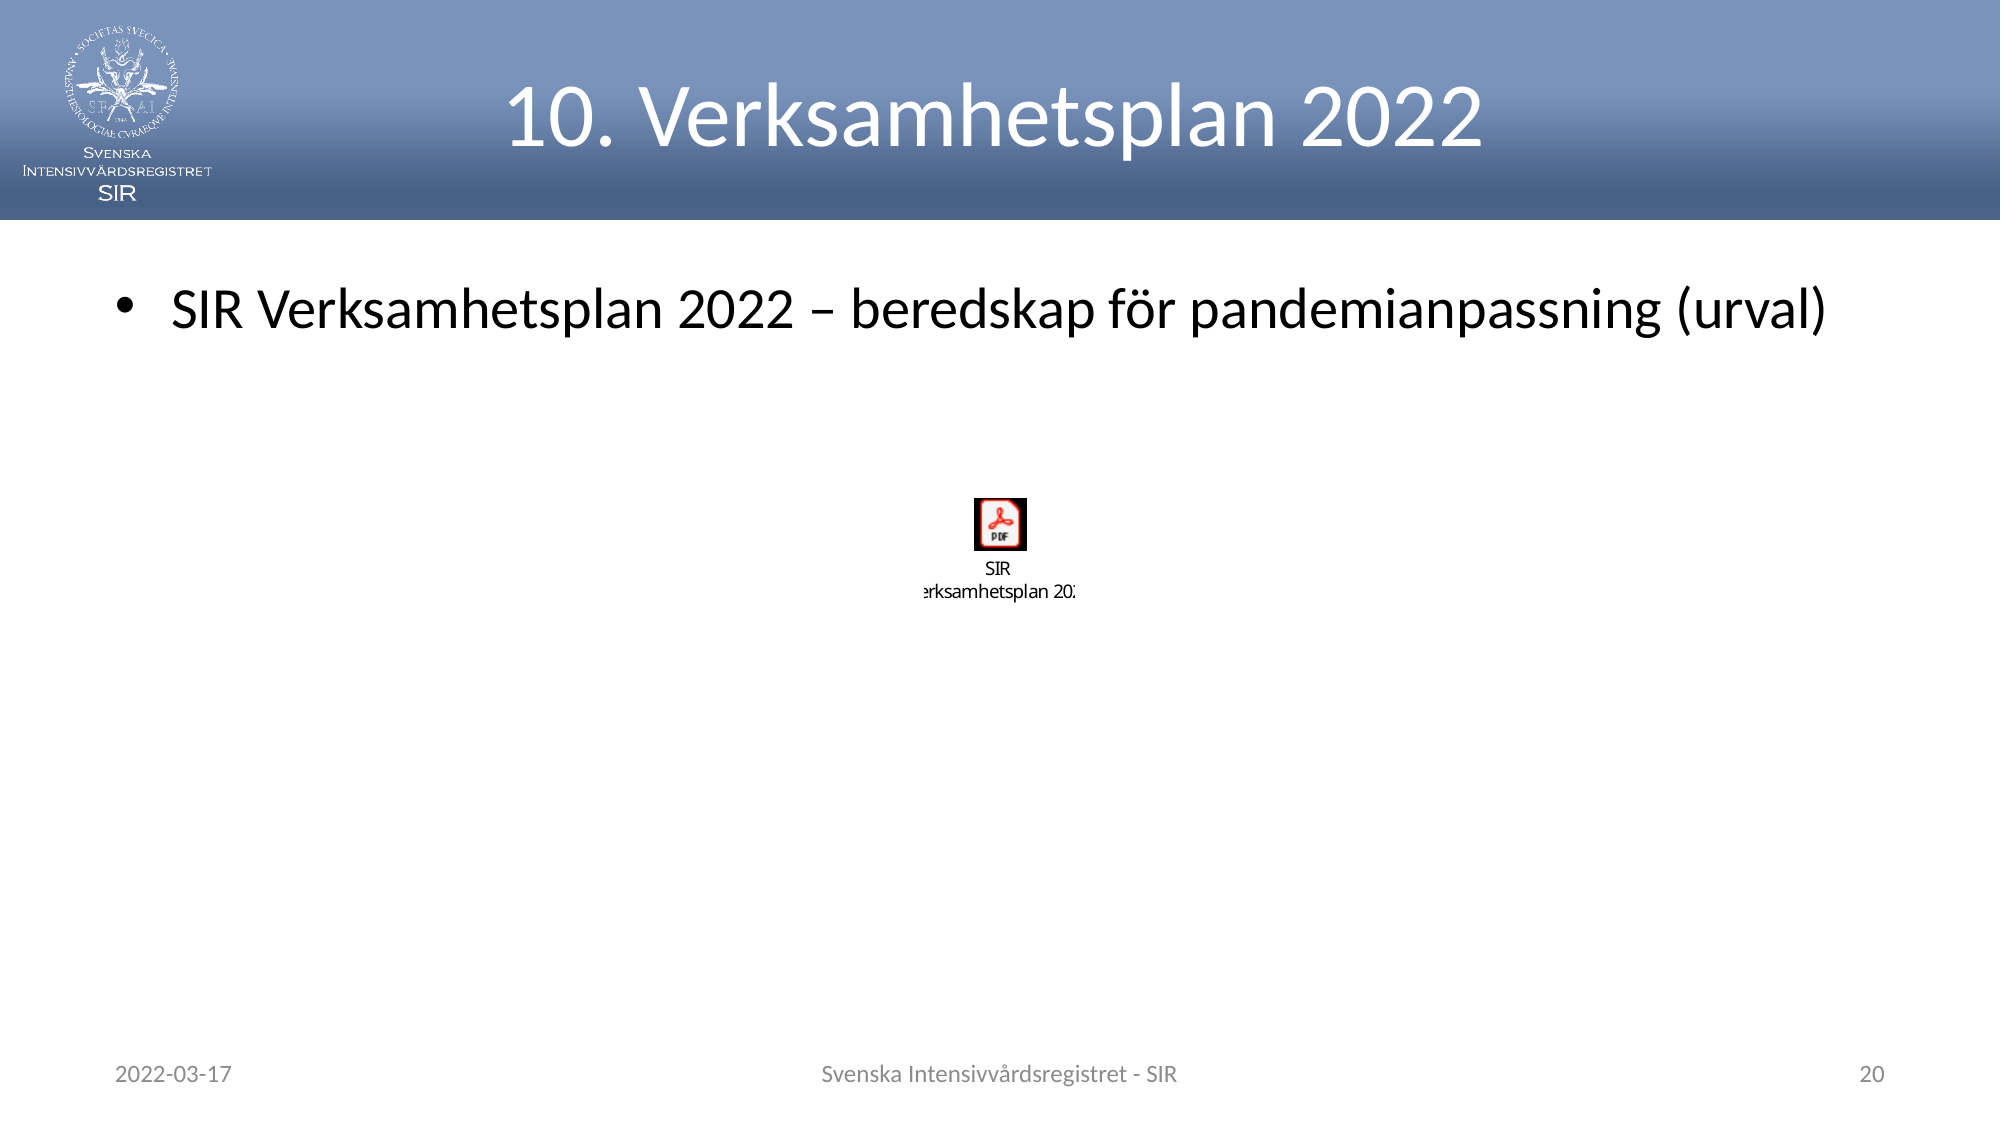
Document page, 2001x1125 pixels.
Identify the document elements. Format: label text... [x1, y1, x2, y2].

footer Svenska Intensivvårdsregistret - SIR [683, 1042, 1317, 1103]
picture [0, 0, 2000, 220]
title 10. Verksamhetsplan 2022 [43, 16, 1945, 204]
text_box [924, 498, 1076, 626]
list SIR Verksamhetsplan 2022 – beredskap för pandemianpassning (urval) [99, 262, 1900, 1005]
slide_number 20 [1433, 1042, 1900, 1103]
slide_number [99, 1042, 567, 1103]
